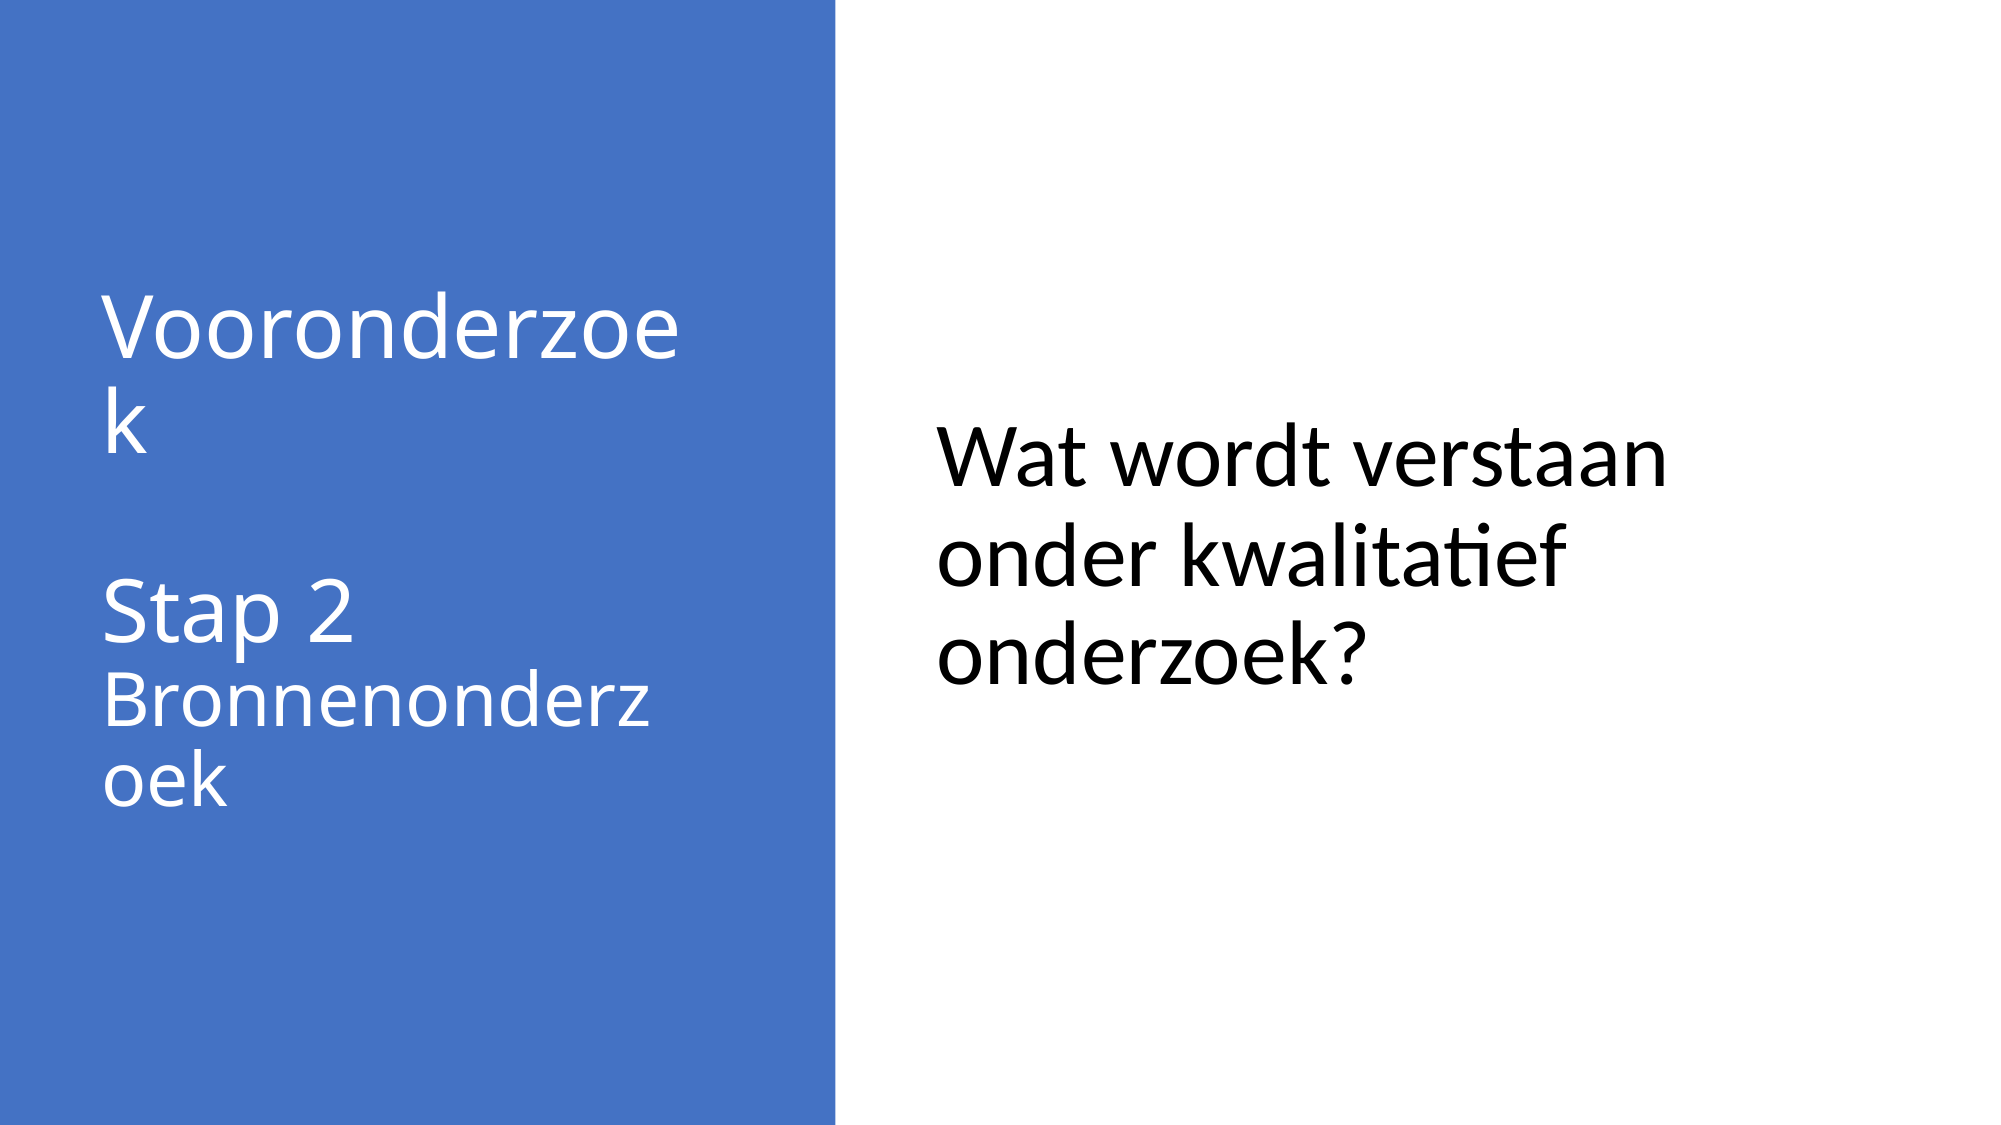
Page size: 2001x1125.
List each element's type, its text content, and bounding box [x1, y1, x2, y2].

list Wat wordt verstaan onder kwalitatief onderzoek? [921, 400, 1891, 754]
title Vooronderzoek Stap 2 Bronnenonderzoek [86, 101, 711, 1005]
text_box [0, 0, 836, 1125]
